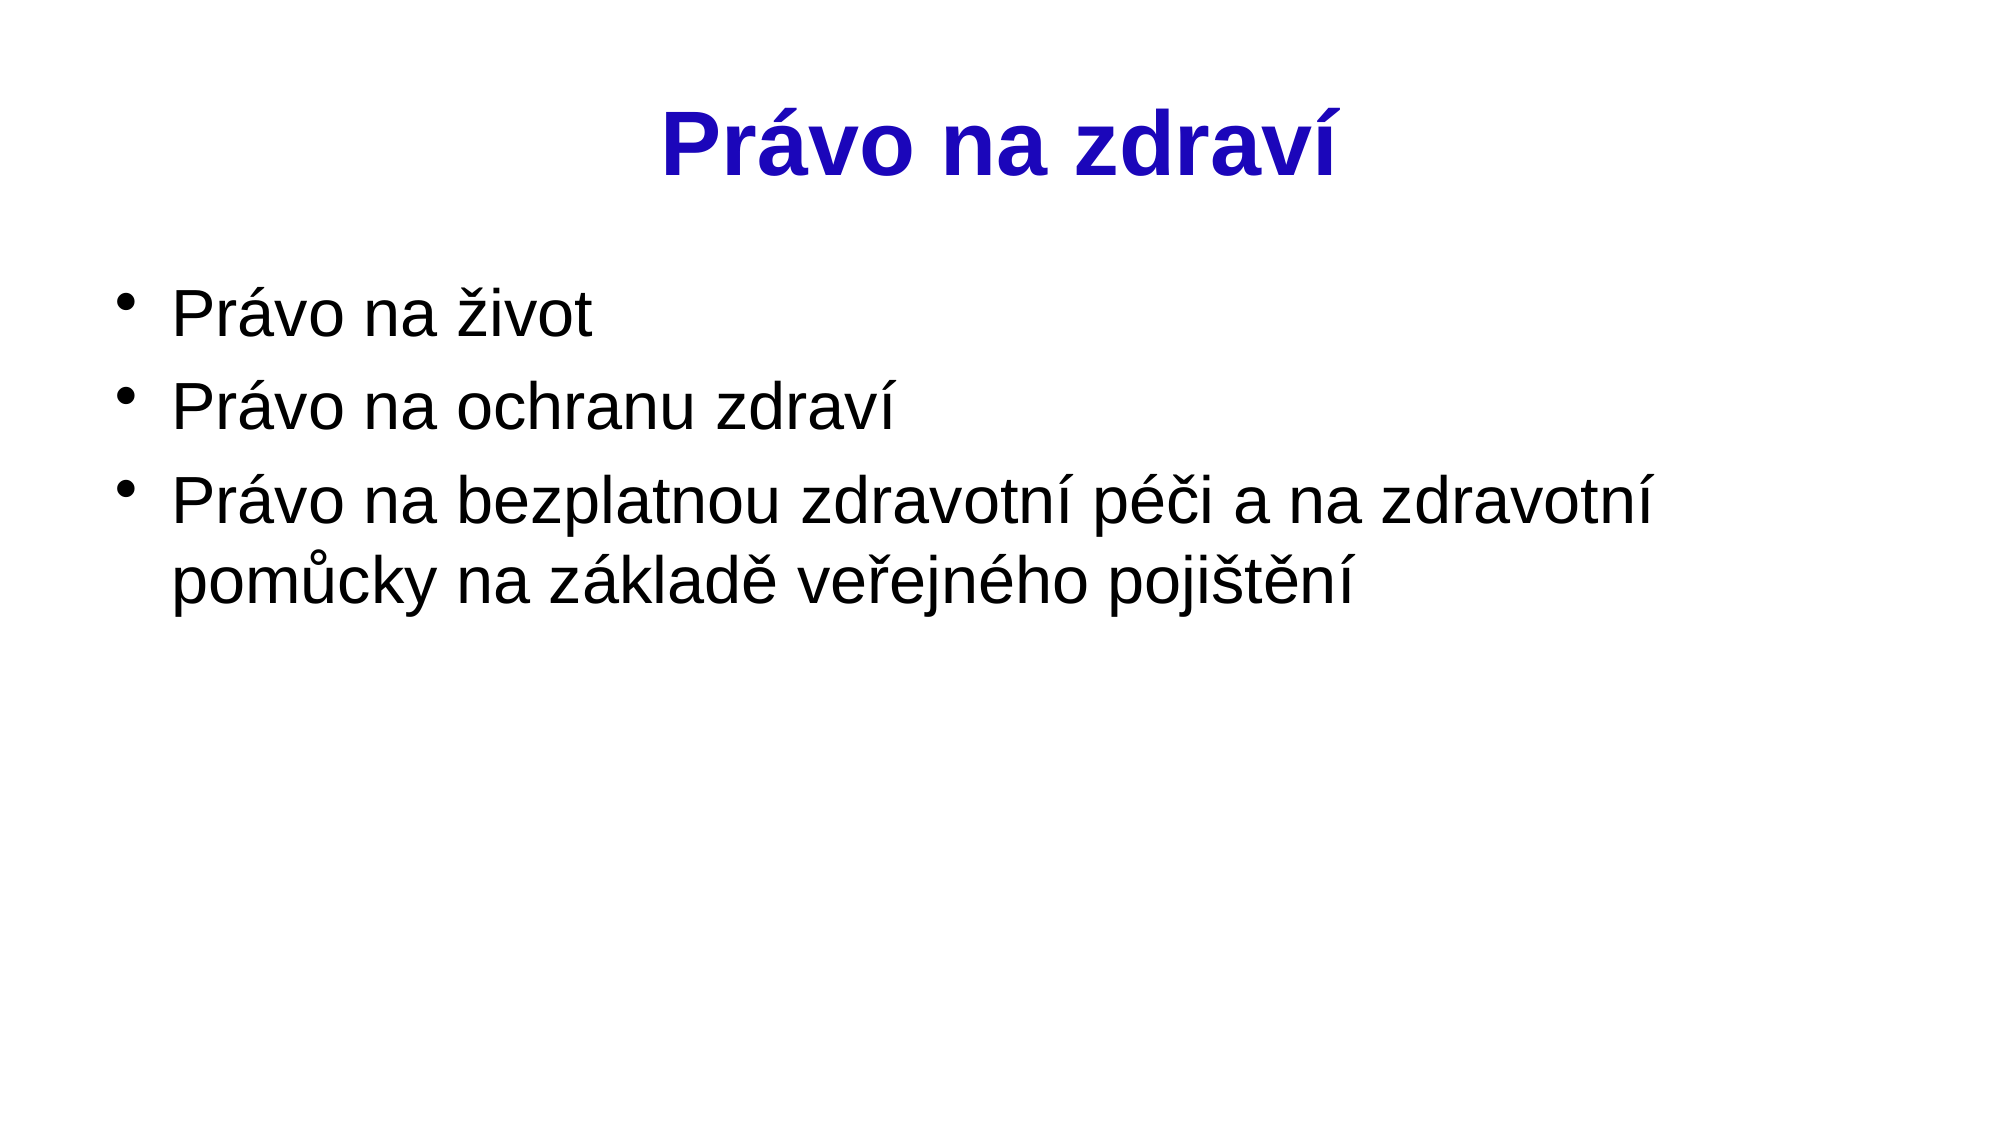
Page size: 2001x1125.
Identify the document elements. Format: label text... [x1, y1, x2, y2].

title Právo na zdraví [99, 45, 1900, 233]
list Právo na život Právo na ochranu zdraví Právo na bezplatnou zdravotní péči a na zdravotní pomůcky na základě veřejného pojištění [99, 262, 1900, 1005]
